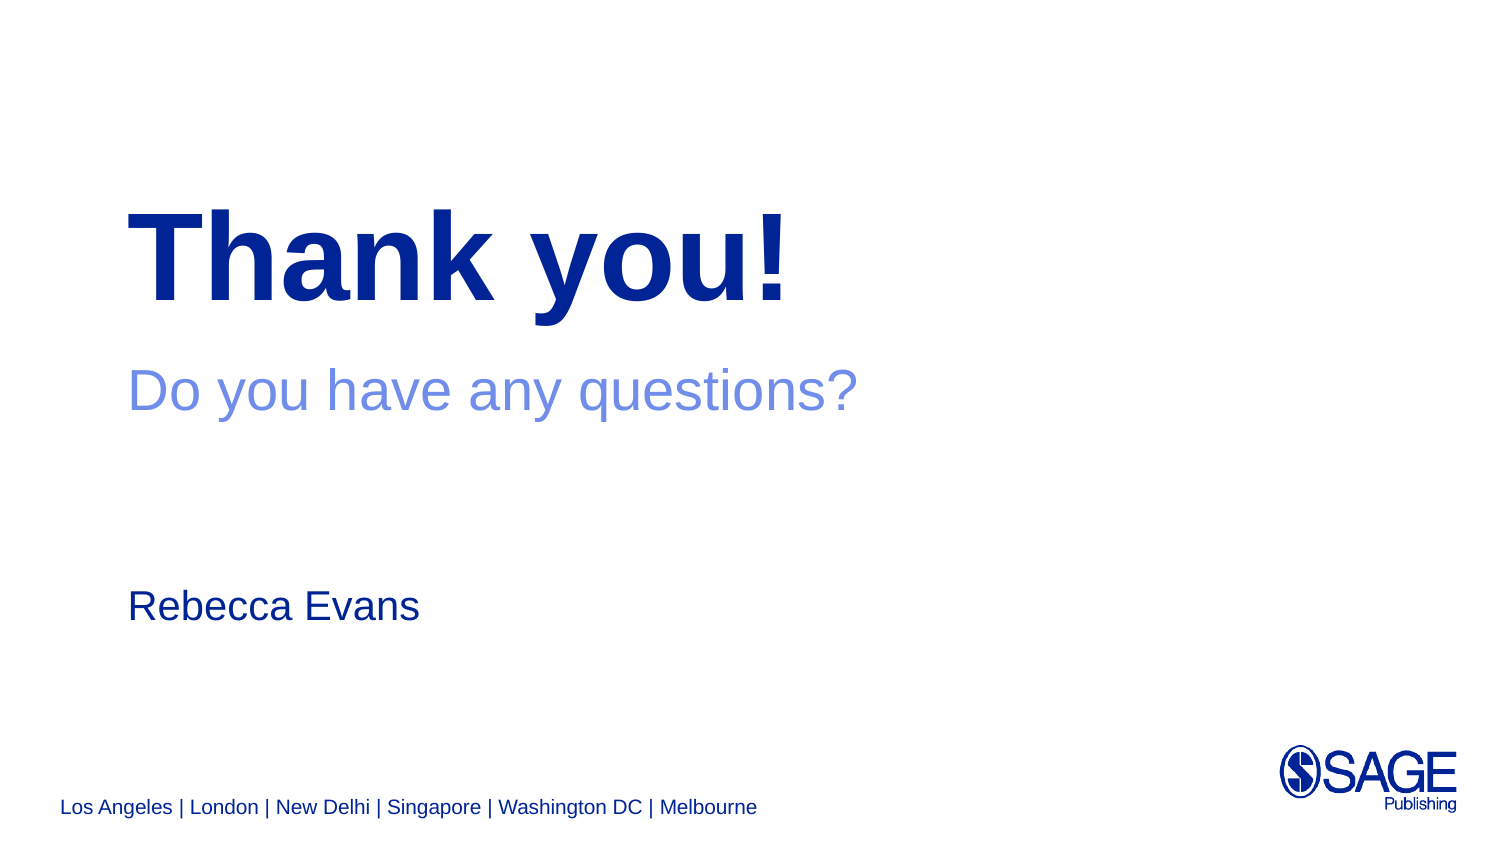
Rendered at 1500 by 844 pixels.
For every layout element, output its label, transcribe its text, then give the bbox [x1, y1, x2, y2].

list Rebecca Evans [112, 571, 1388, 667]
subtitle Do you have any questions? [112, 344, 1388, 430]
picture [1279, 745, 1457, 813]
title Thank you! [112, 159, 1388, 341]
